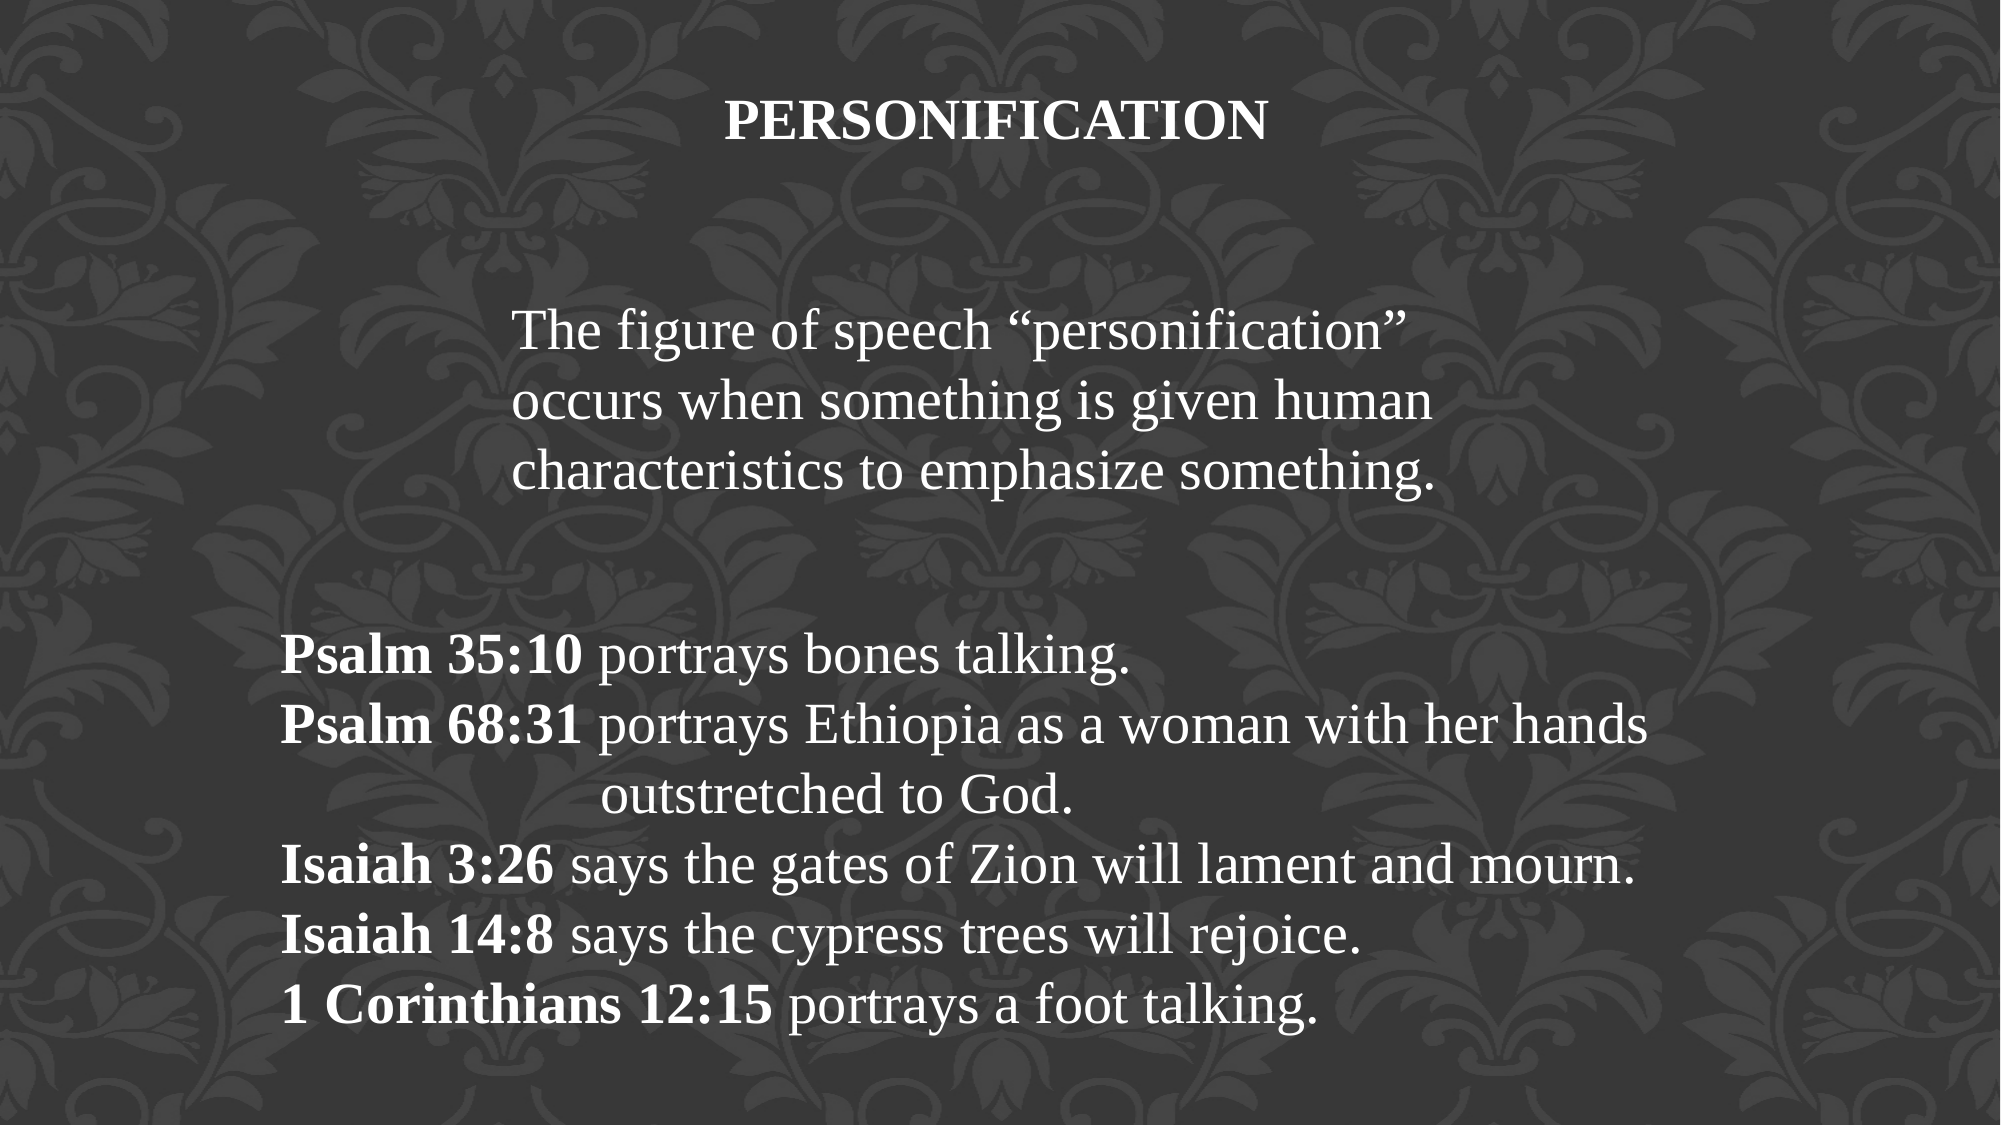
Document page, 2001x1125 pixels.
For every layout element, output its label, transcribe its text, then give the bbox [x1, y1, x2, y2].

text_box PERSONIFICATION The figure of speech “personification” occurs when something is given human characteristics to emphasize something. [497, 74, 1497, 509]
text_box Psalm 35:10 portrays bones talking. Psalm 68:31 portrays Ethiopia as a woman with her hands outstretched to God. Isaiah 3:26 says the gates of Zion will lament and mourn. Isaiah 14:8 says the cypress trees will rejoice. 1 Corinthians 12:15 portrays a foot talking. [266, 607, 1696, 1043]
